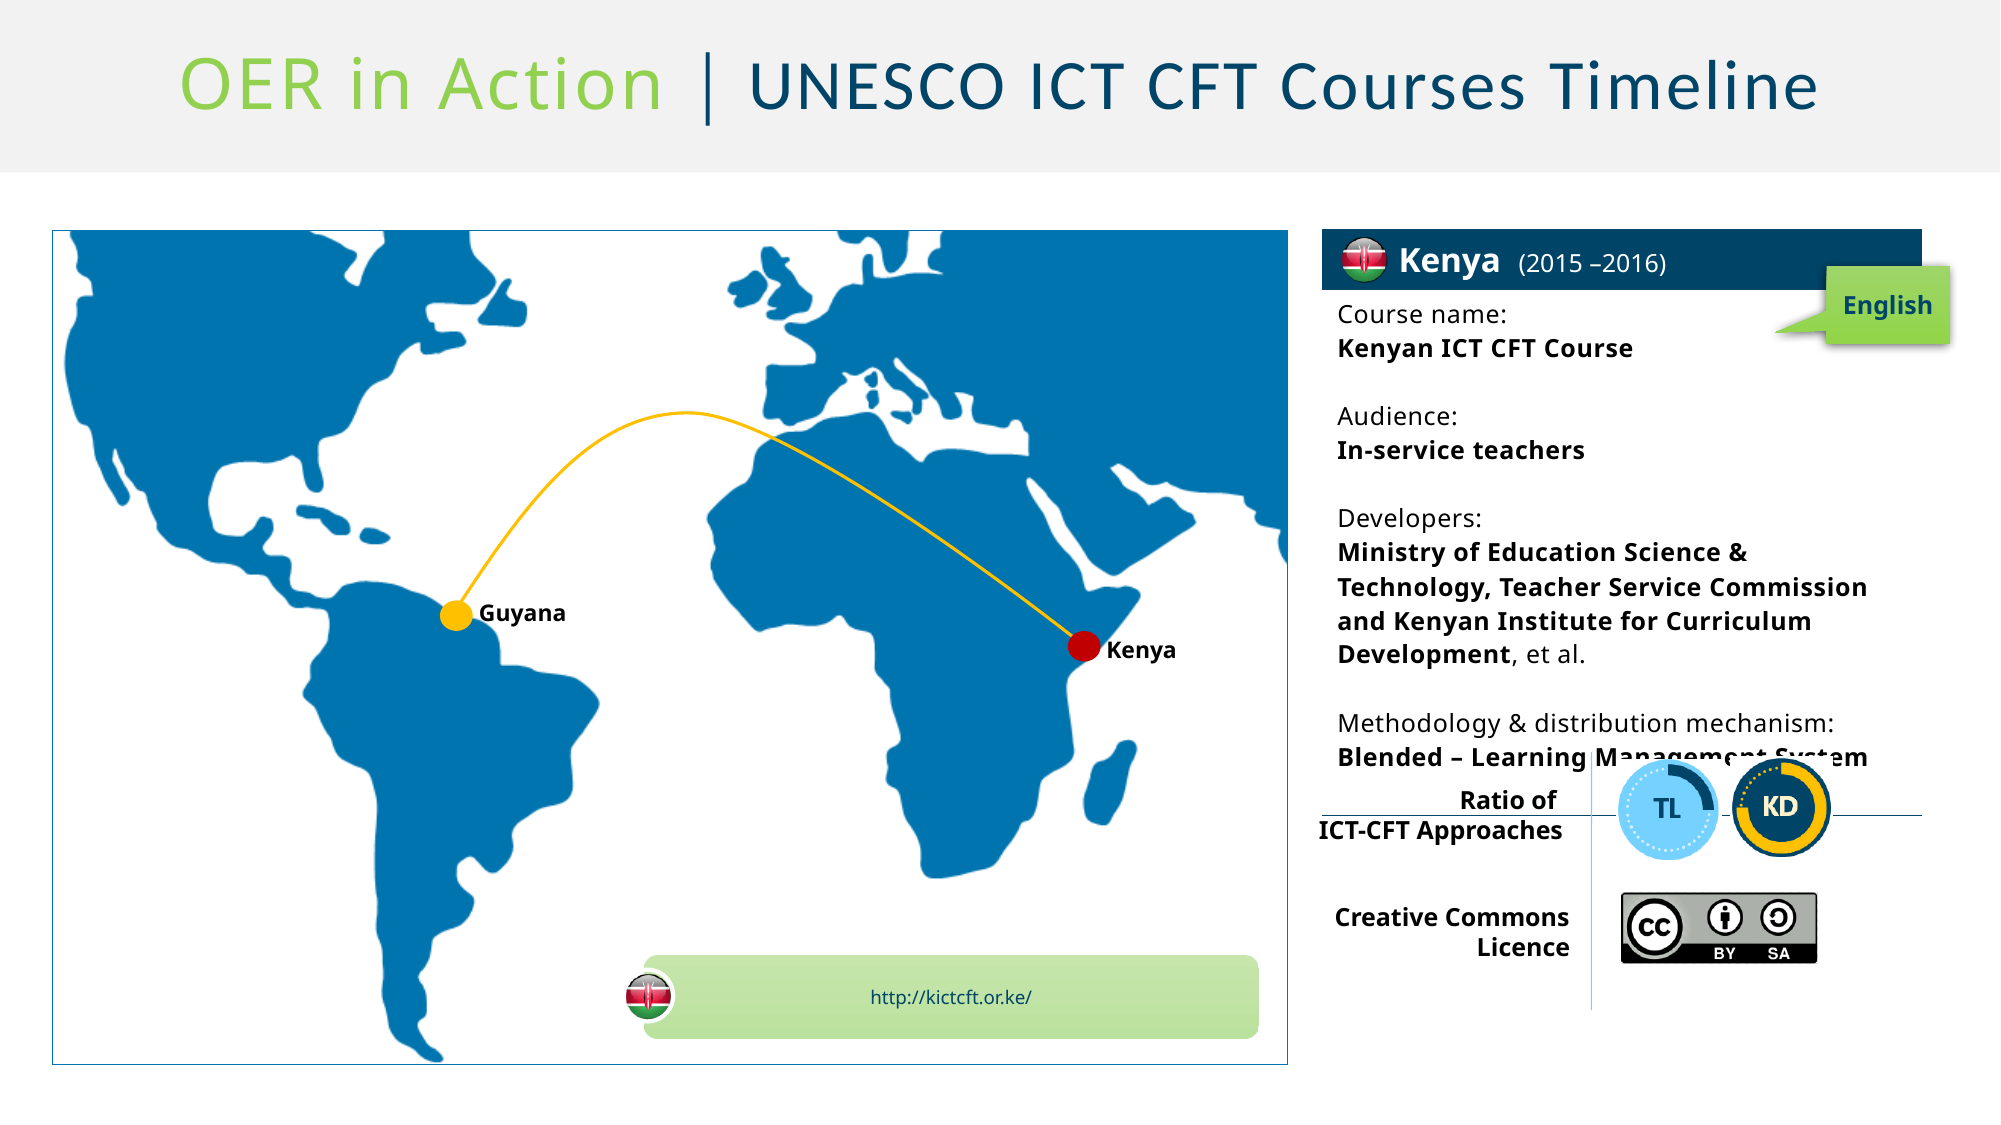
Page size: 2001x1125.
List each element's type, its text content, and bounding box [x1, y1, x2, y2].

picture [54, 232, 434, 1063]
table_header Kenya (2015 –2016) [1322, 229, 1922, 290]
table_cell Course name: Kenyan ICT CFT Course Audience: In-service teachers Developers: Ministry of Education Science & Technology, Teacher Service Commission and Kenyan Institute for Curriculum Development, et al. Methodology & distribution mechanism: Blended – Learning Management System [1322, 290, 1922, 815]
text_box Creative Commons Licence [1319, 893, 1585, 969]
picture [1343, 238, 1386, 281]
picture [313, 232, 385, 286]
picture [1621, 892, 1818, 964]
title OER in Action │ UNESCO ICT CFT Courses Timeline [0, 0, 2000, 173]
picture [208, 232, 1286, 1063]
text_box English [1775, 265, 1950, 344]
picture [1730, 756, 1833, 860]
picture [1616, 759, 1722, 863]
text_box Ratio of ICT-CFT Approaches [1304, 777, 1579, 852]
